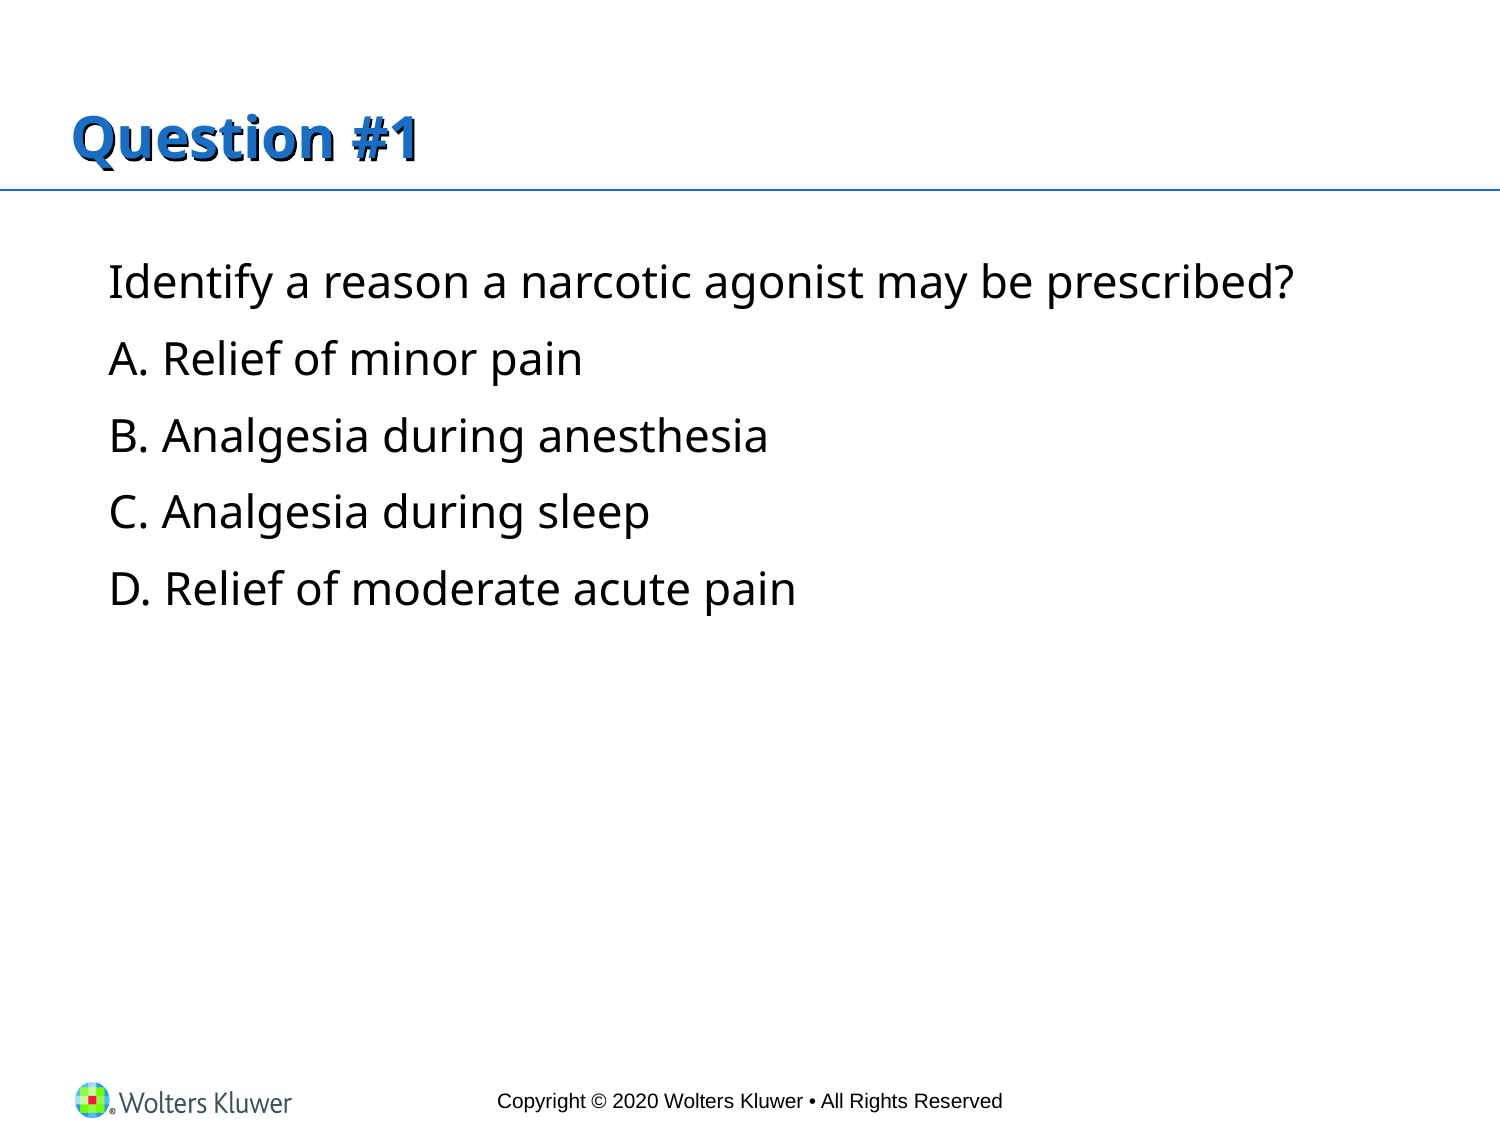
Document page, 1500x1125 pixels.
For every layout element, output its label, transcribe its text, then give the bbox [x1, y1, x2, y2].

title Question #1 [70, 107, 1469, 172]
picture [75, 1082, 292, 1118]
list Identify a reason a narcotic agonist may be prescribed? A. Relief of minor pain B. Analgesia during anesthesia C. Analgesia during sleep D. Relief of moderate acute pain [47, 251, 1461, 856]
